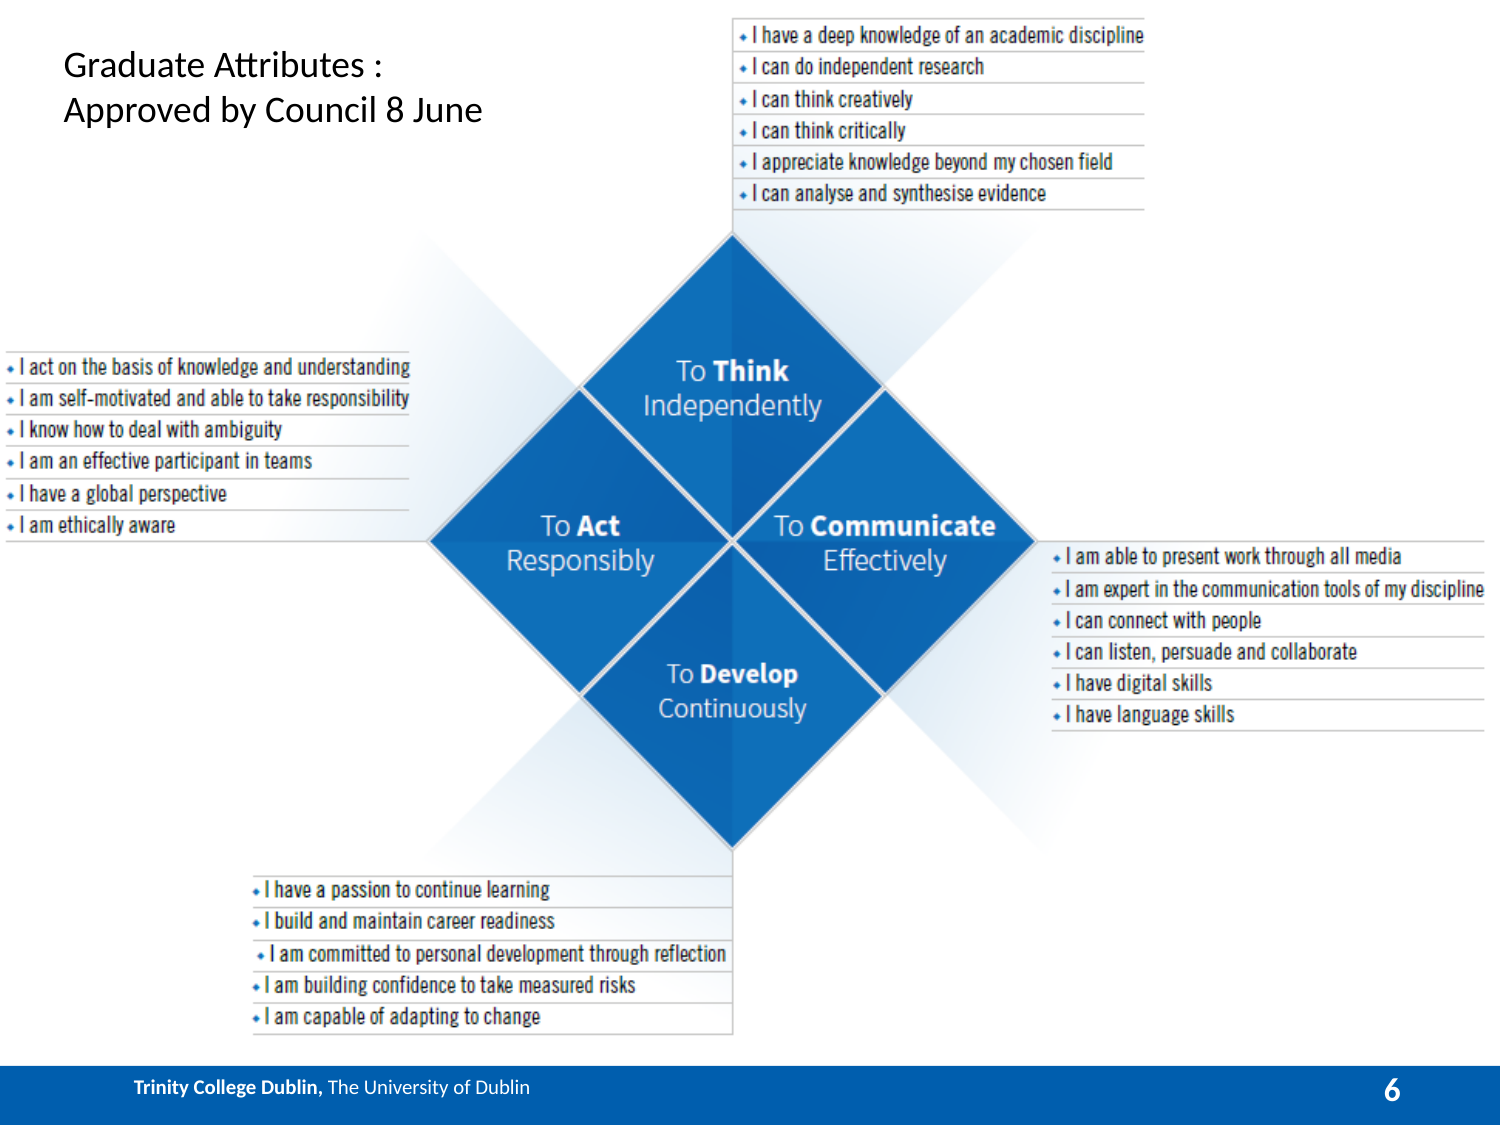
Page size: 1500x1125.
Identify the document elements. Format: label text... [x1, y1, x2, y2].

text_box 6 [1263, 1071, 1416, 1116]
picture [0, 1, 1500, 1062]
